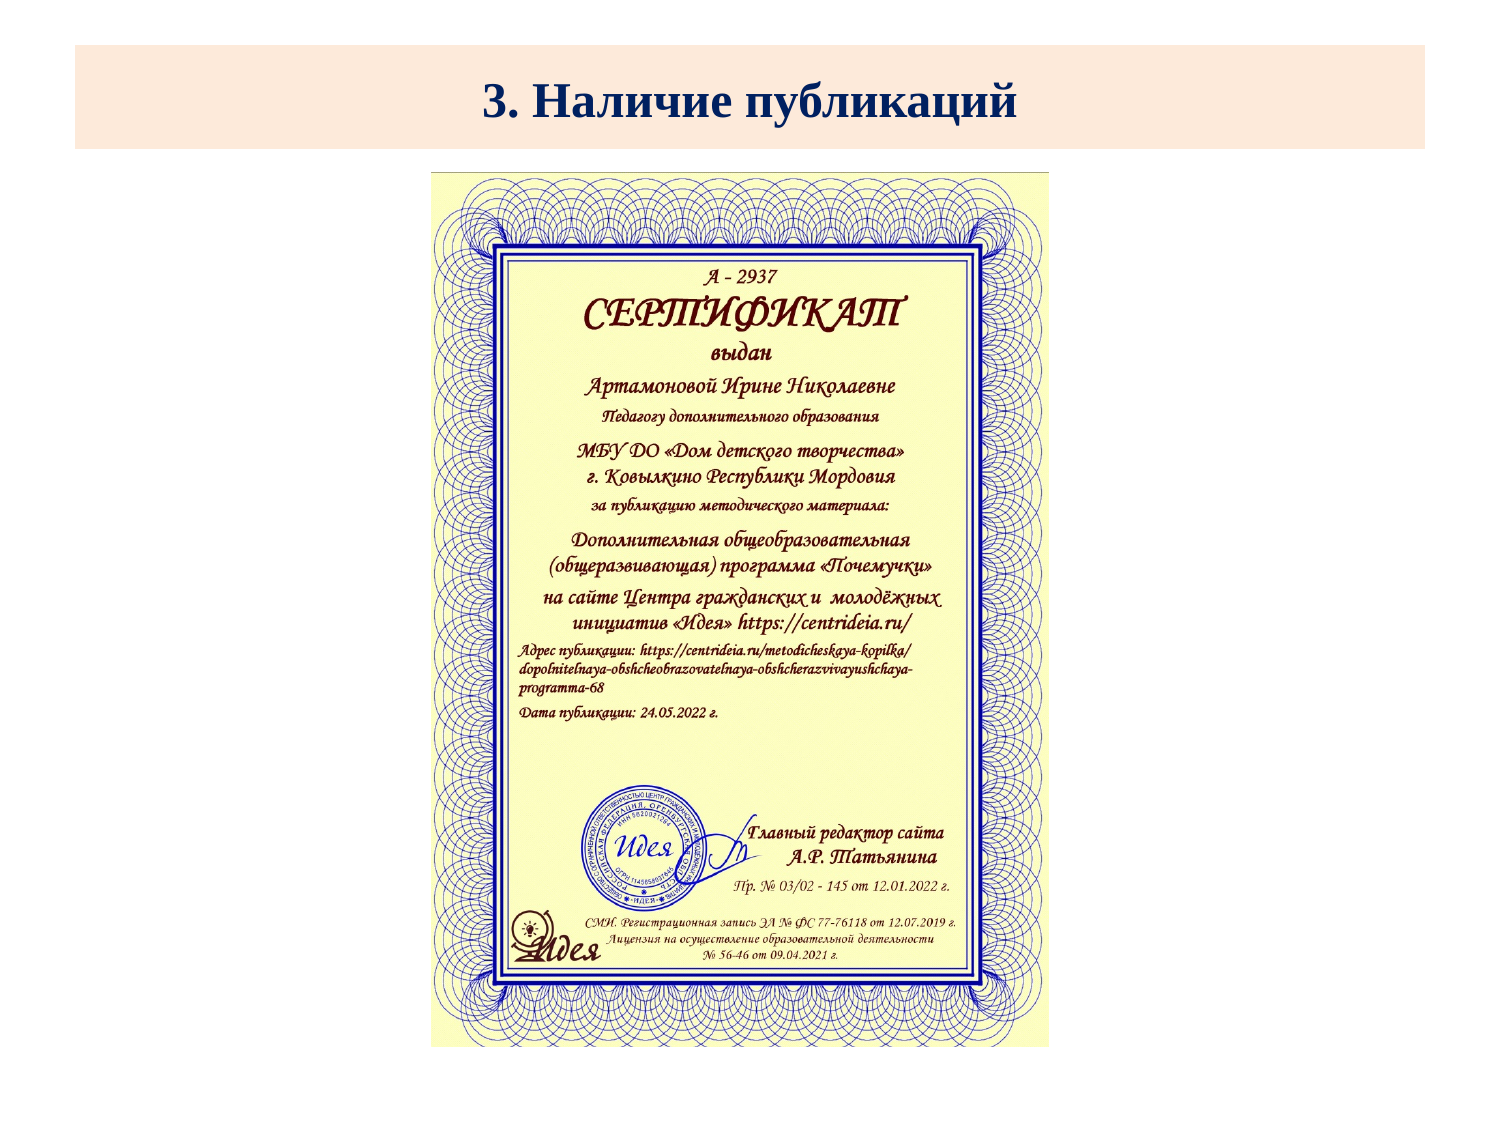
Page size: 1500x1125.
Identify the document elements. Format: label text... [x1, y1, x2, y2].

title 3. Наличие публикаций [75, 45, 1425, 149]
picture [430, 172, 1050, 1047]
